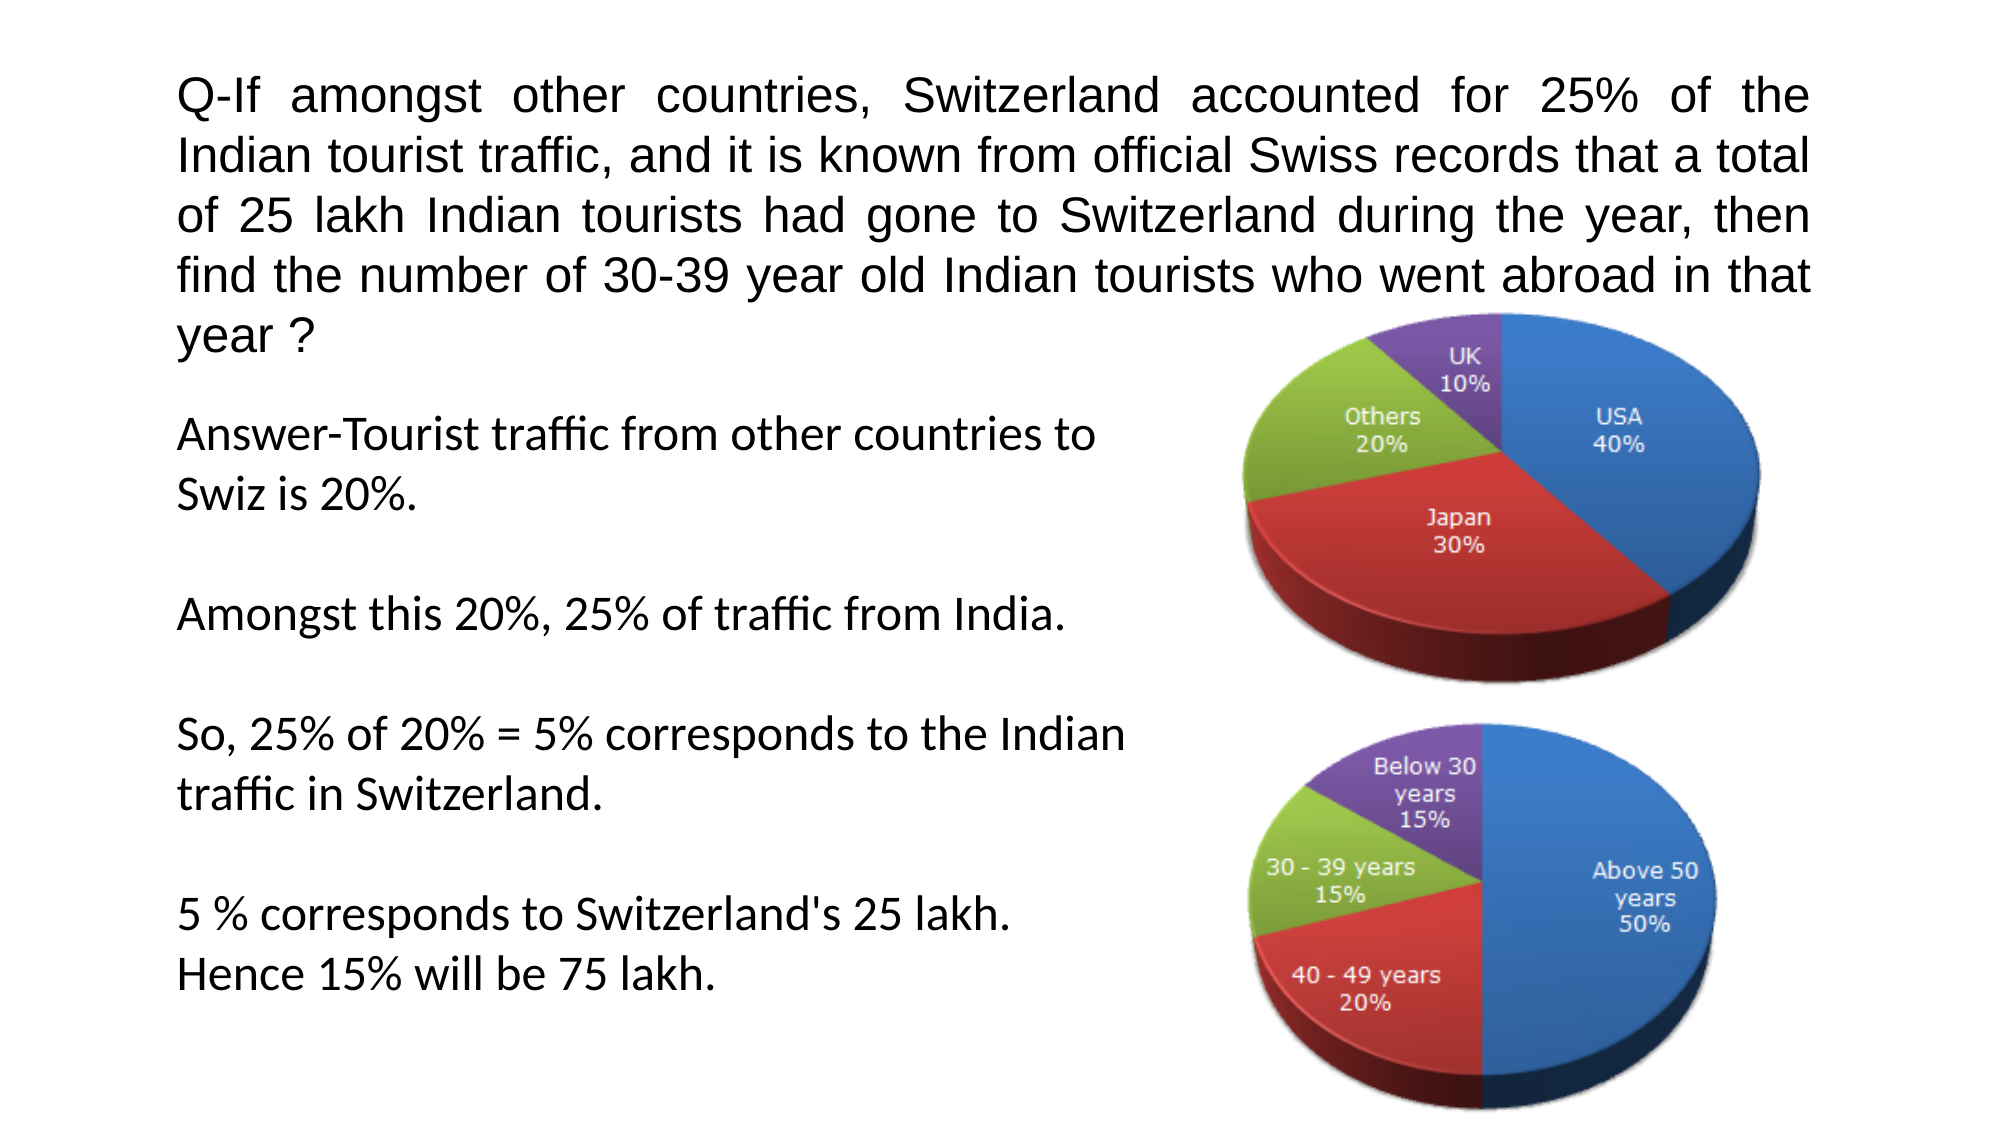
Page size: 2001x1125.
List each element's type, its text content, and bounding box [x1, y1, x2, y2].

picture [1233, 304, 1769, 1120]
text_box Q-If amongst other countries, Switzerland accounted for 25% of the Indian tourist traffic, and it is known from official Swiss records that a total of 25 lakh Indian tourists had gone to Switzerland during the year, then find the number of 30-39 year old Indian tourists who went abroad in that year ? [161, 55, 1827, 371]
text_box Answer-Tourist traffic from other countries to Swiz is 20%. Amongst this 20%, 25% of traffic from India. So, 25% of 20% = 5% corresponds to the Indian traffic in Switzerland. 5 % corresponds to Switzerland's 25 lakh. Hence 15% will be 75 lakh. [161, 392, 1146, 1053]
